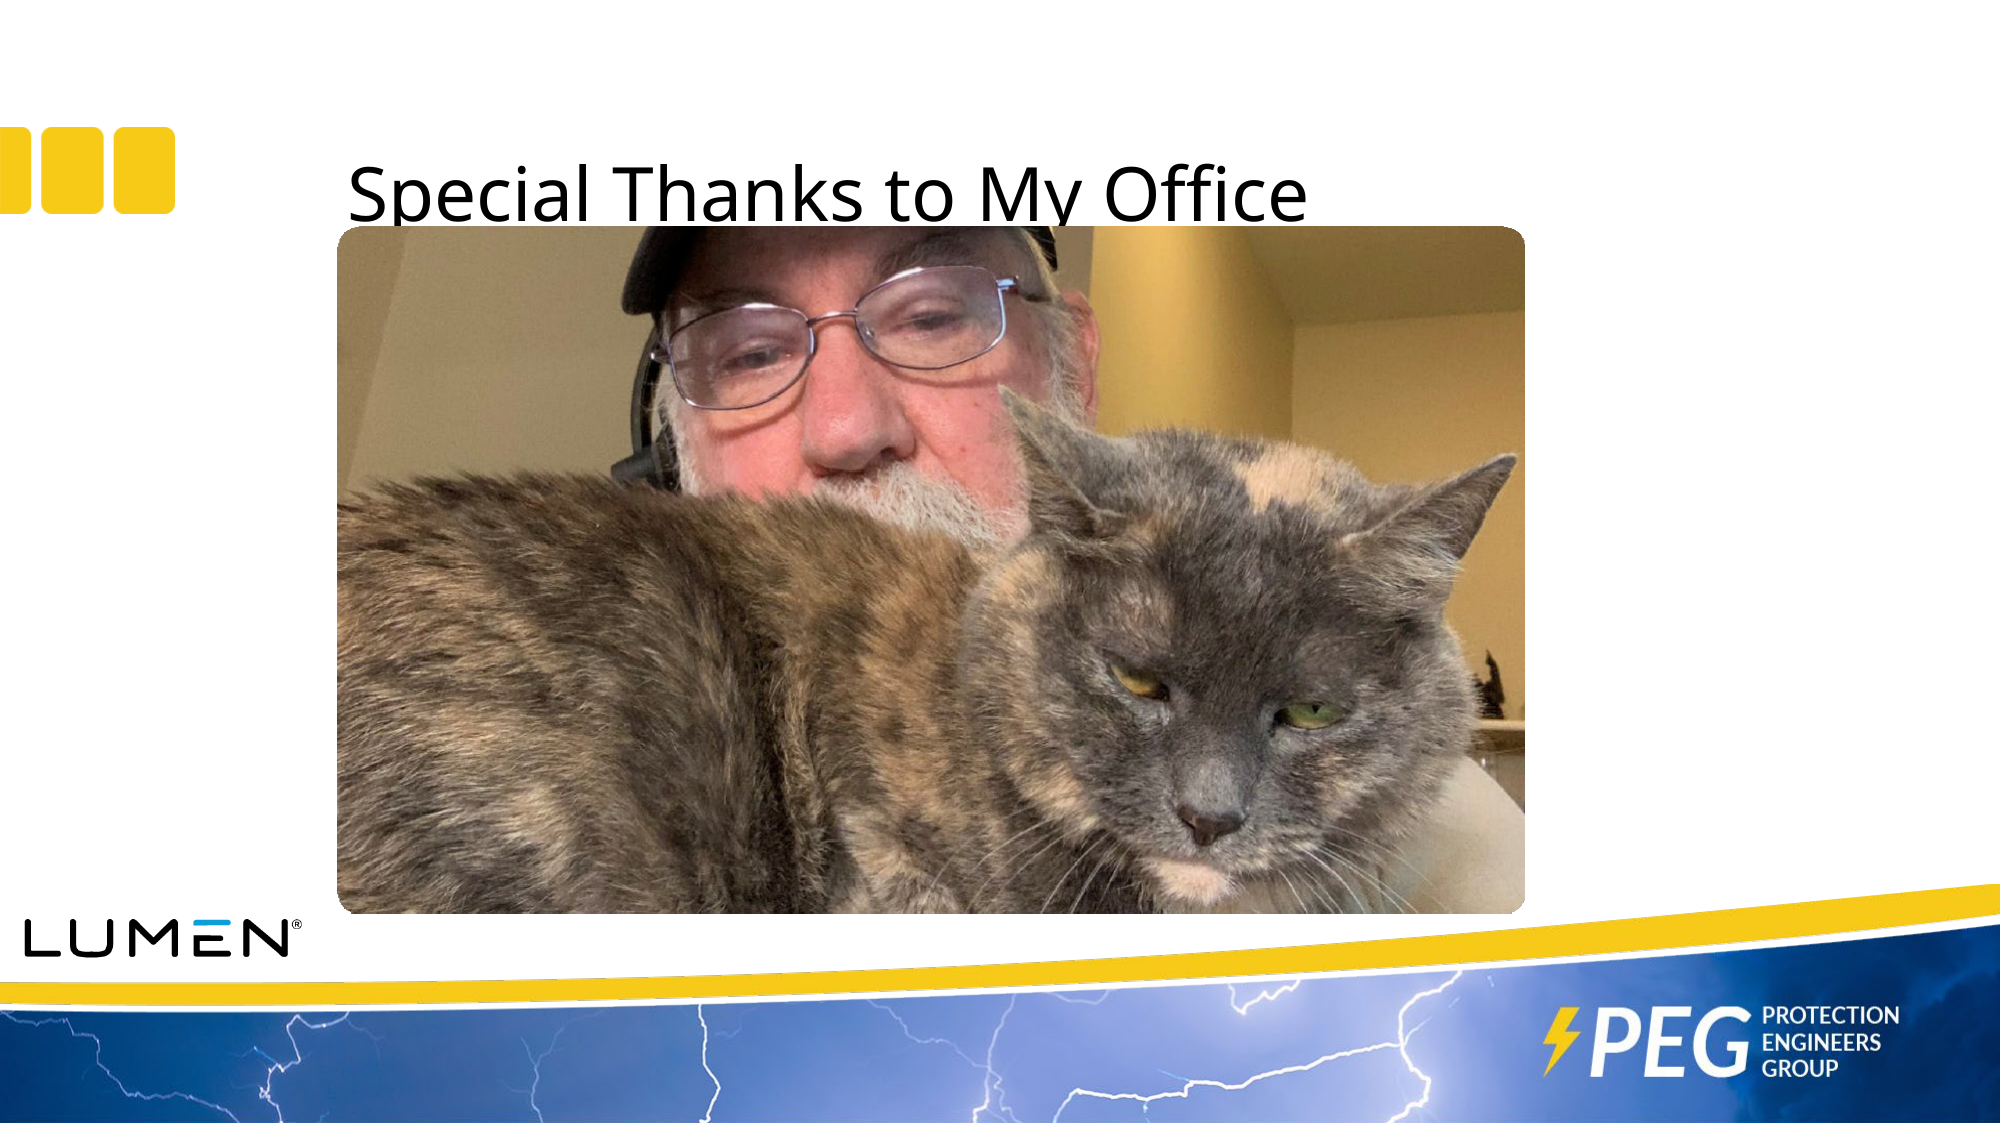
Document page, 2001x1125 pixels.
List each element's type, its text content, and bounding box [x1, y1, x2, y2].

title Special Thanks to My Office Manager! [345, 143, 1488, 223]
picture [0, 127, 175, 214]
picture [0, 224, 2000, 1125]
